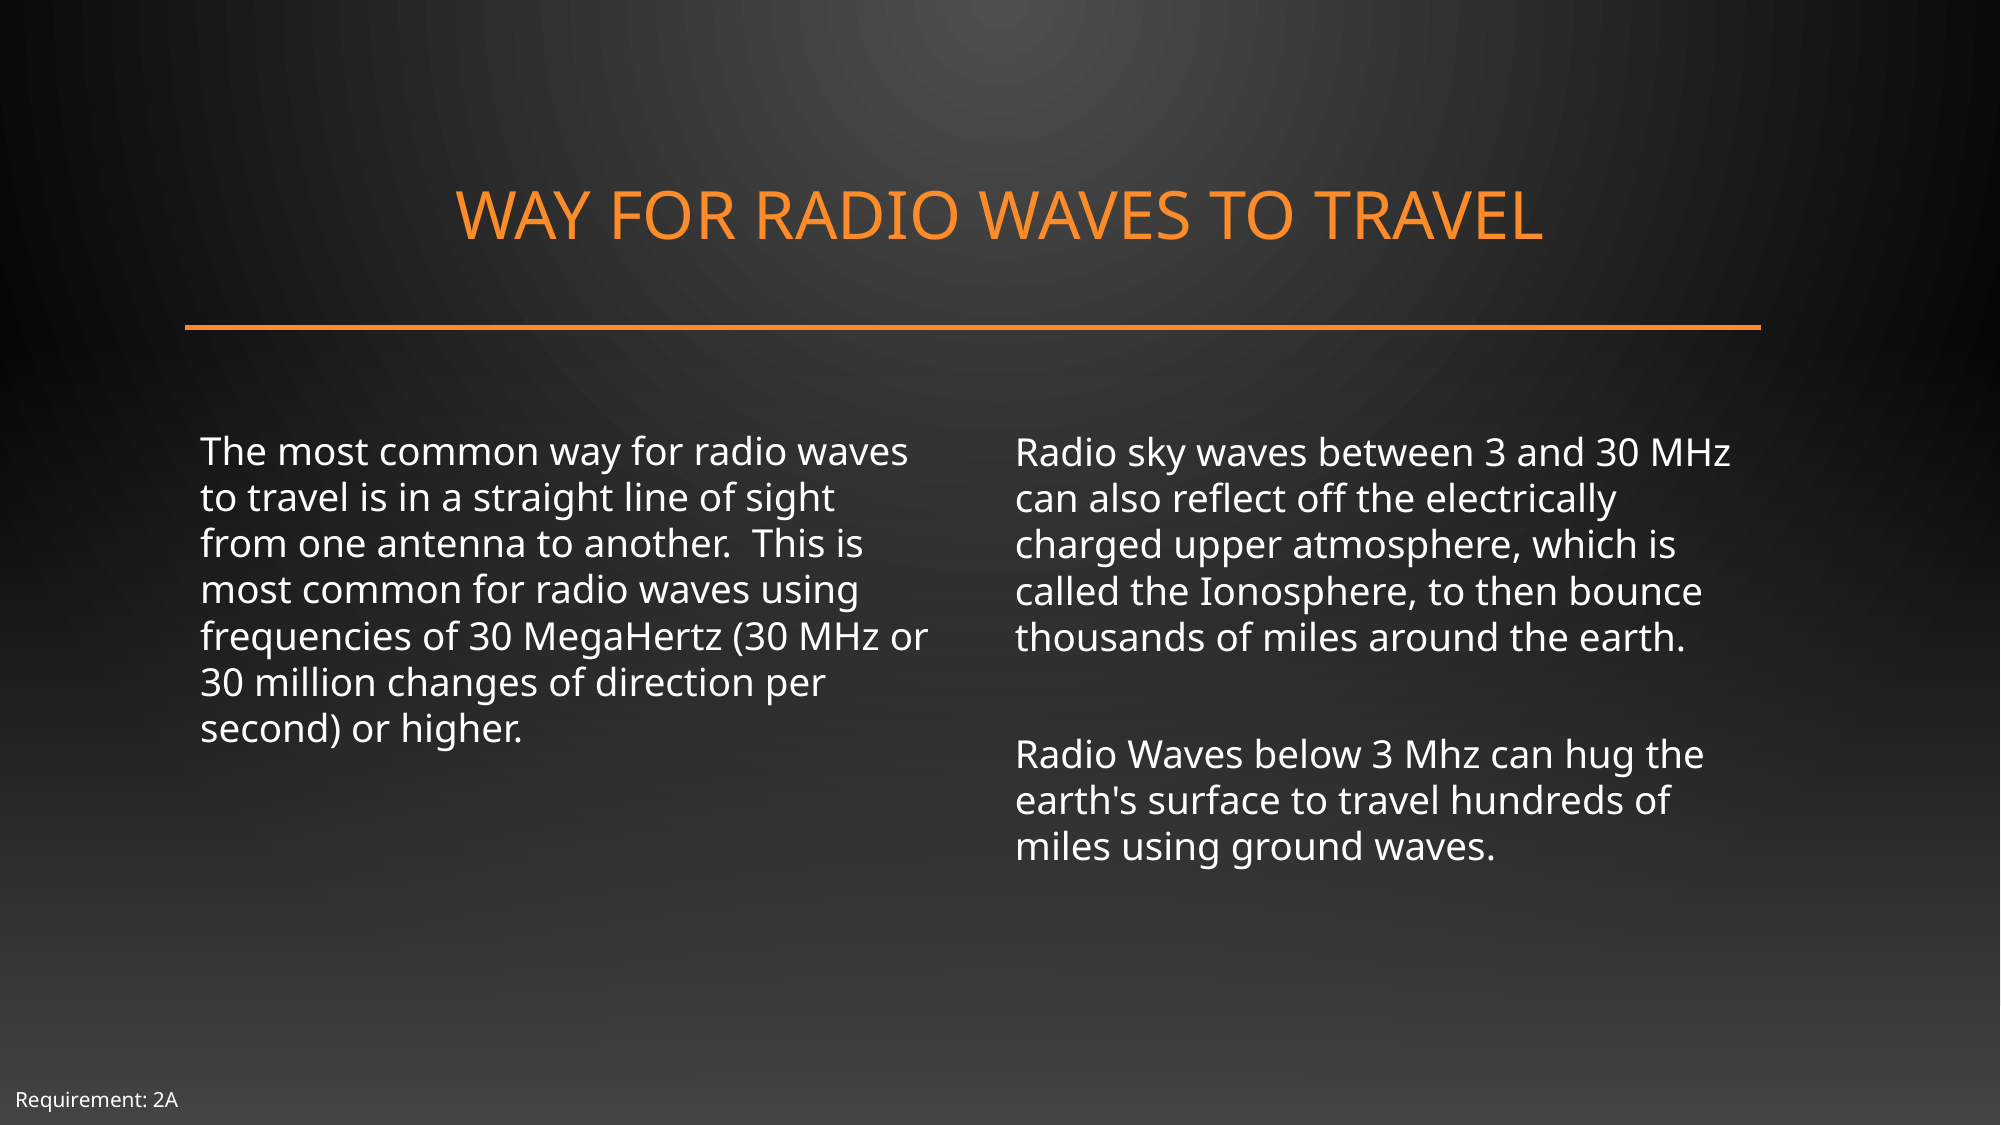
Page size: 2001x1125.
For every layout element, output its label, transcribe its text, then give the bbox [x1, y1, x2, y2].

text_box [0, 330, 2000, 1005]
title way for radio waves to travel [238, 131, 1763, 305]
text_box [0, 0, 2000, 330]
text_box Radio sky waves between 3 and 30 MHz can also reflect off the electrically charged upper atmosphere, which is called the Ionosphere, to then bounce thousands of miles around the earth. Radio Waves below 3 Mhz can hug the earth's surface to travel hundreds of miles using ground waves. [1000, 420, 1761, 1004]
picture [0, 1008, 2000, 1125]
text_box The most common way for radio waves to travel is in a straight line of sight from one antenna to another. This is most common for radio waves using frequencies of 30 MegaHertz (30 MHz or 30 million changes of direction per second) or higher. [185, 419, 947, 1004]
